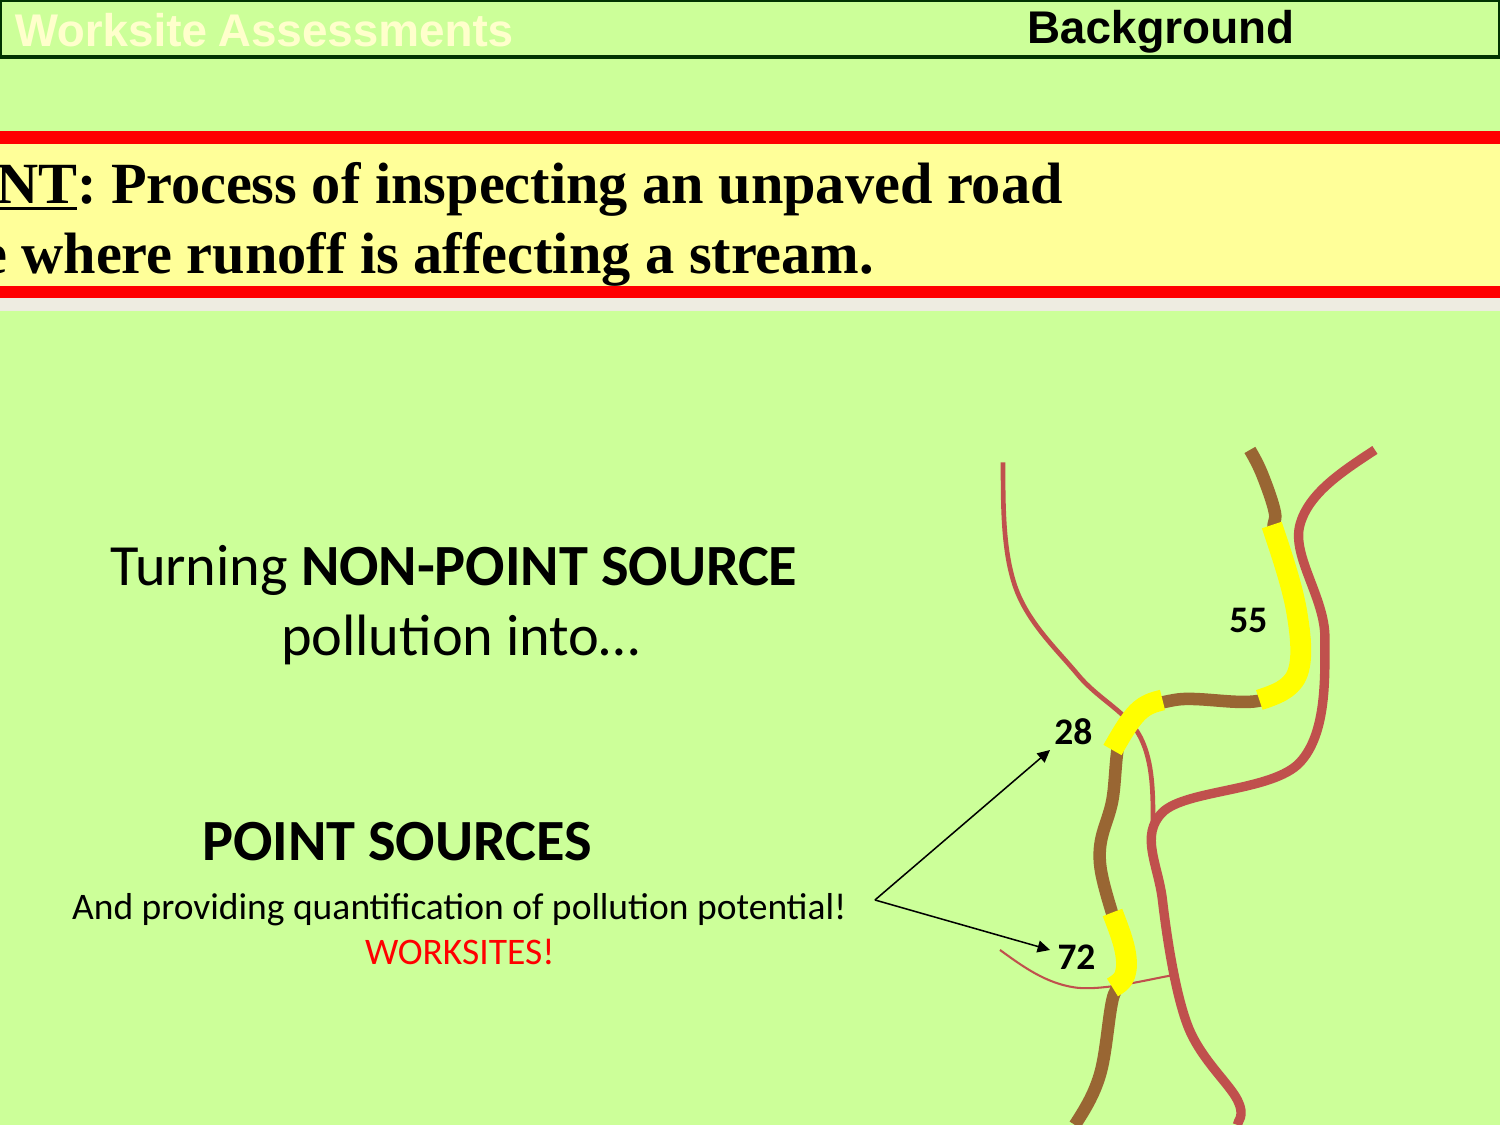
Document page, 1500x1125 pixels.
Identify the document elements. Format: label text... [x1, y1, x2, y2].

text_box Turning NON-POINT SOURCE pollution into… [95, 519, 826, 585]
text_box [37, 587, 1285, 986]
text_box Background [812, 0, 1500, 61]
text_box Worksite Assessments [0, 0, 754, 63]
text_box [187, 524, 1304, 988]
text_box [754, 0, 812, 59]
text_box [999, 449, 1376, 1125]
text_box ASSESSMENT: Process of inspecting an unpaved road to determine where runoff is affecting a stream. [0, 137, 1500, 293]
